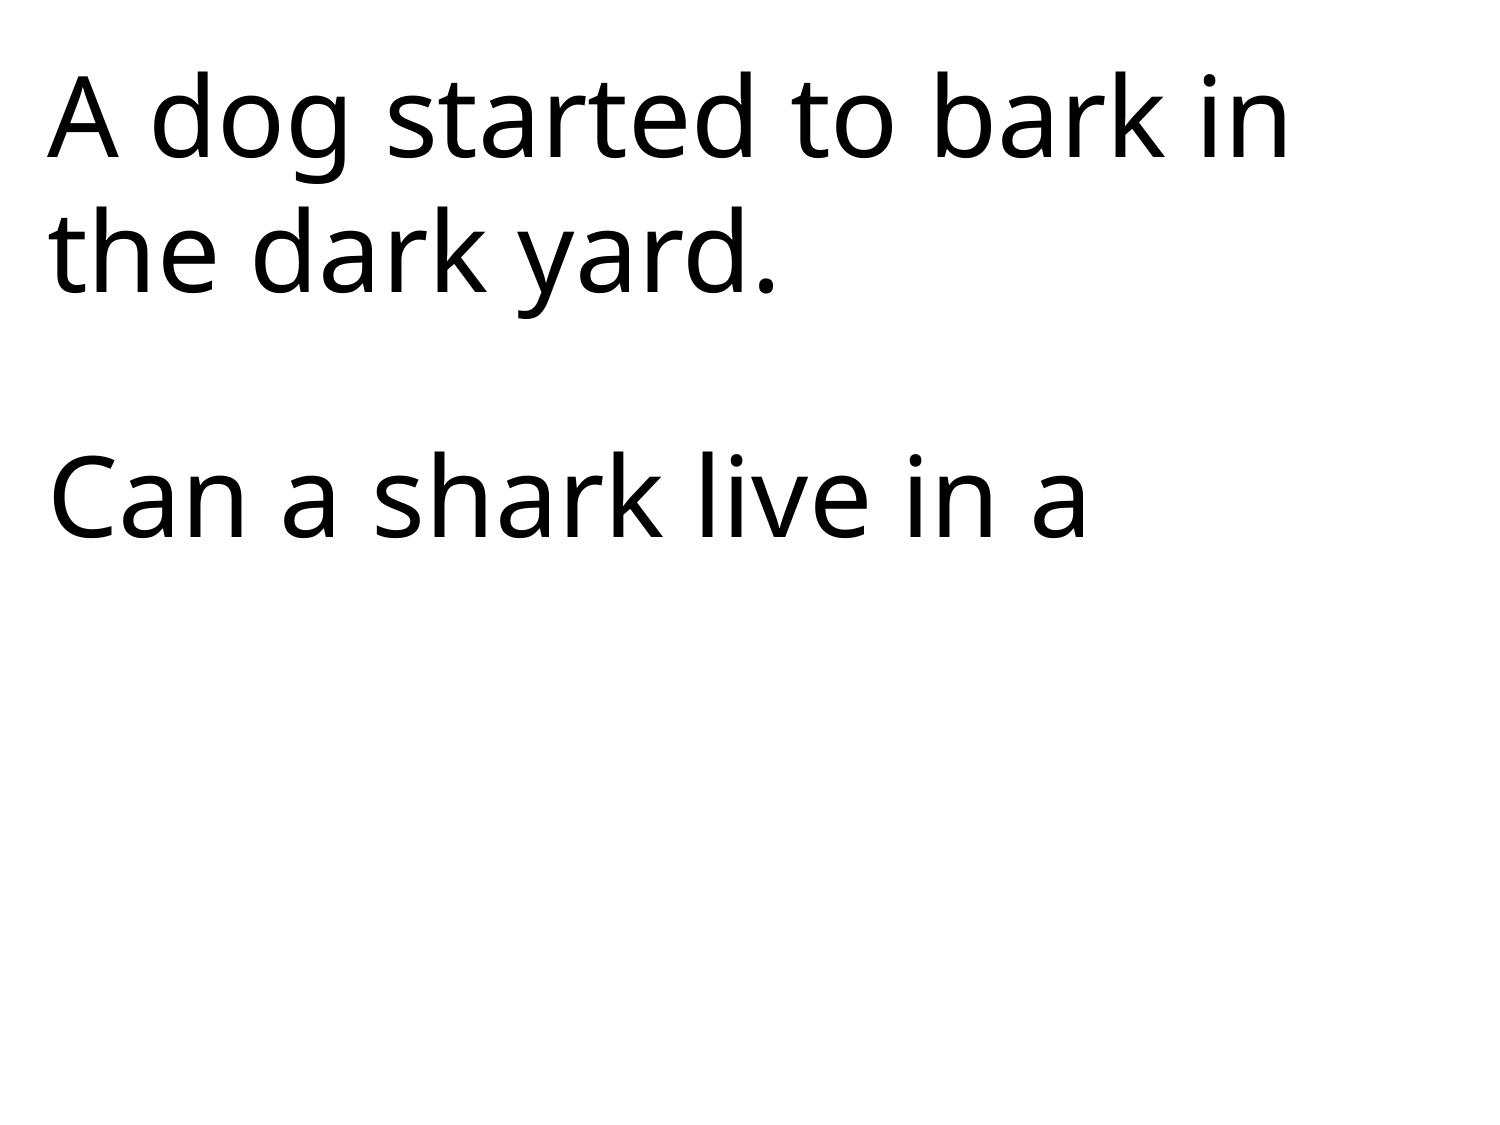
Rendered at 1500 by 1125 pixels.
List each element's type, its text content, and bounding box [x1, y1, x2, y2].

text_box A dog started to bark in the dark yard. Can a shark live in a [32, 37, 1467, 567]
